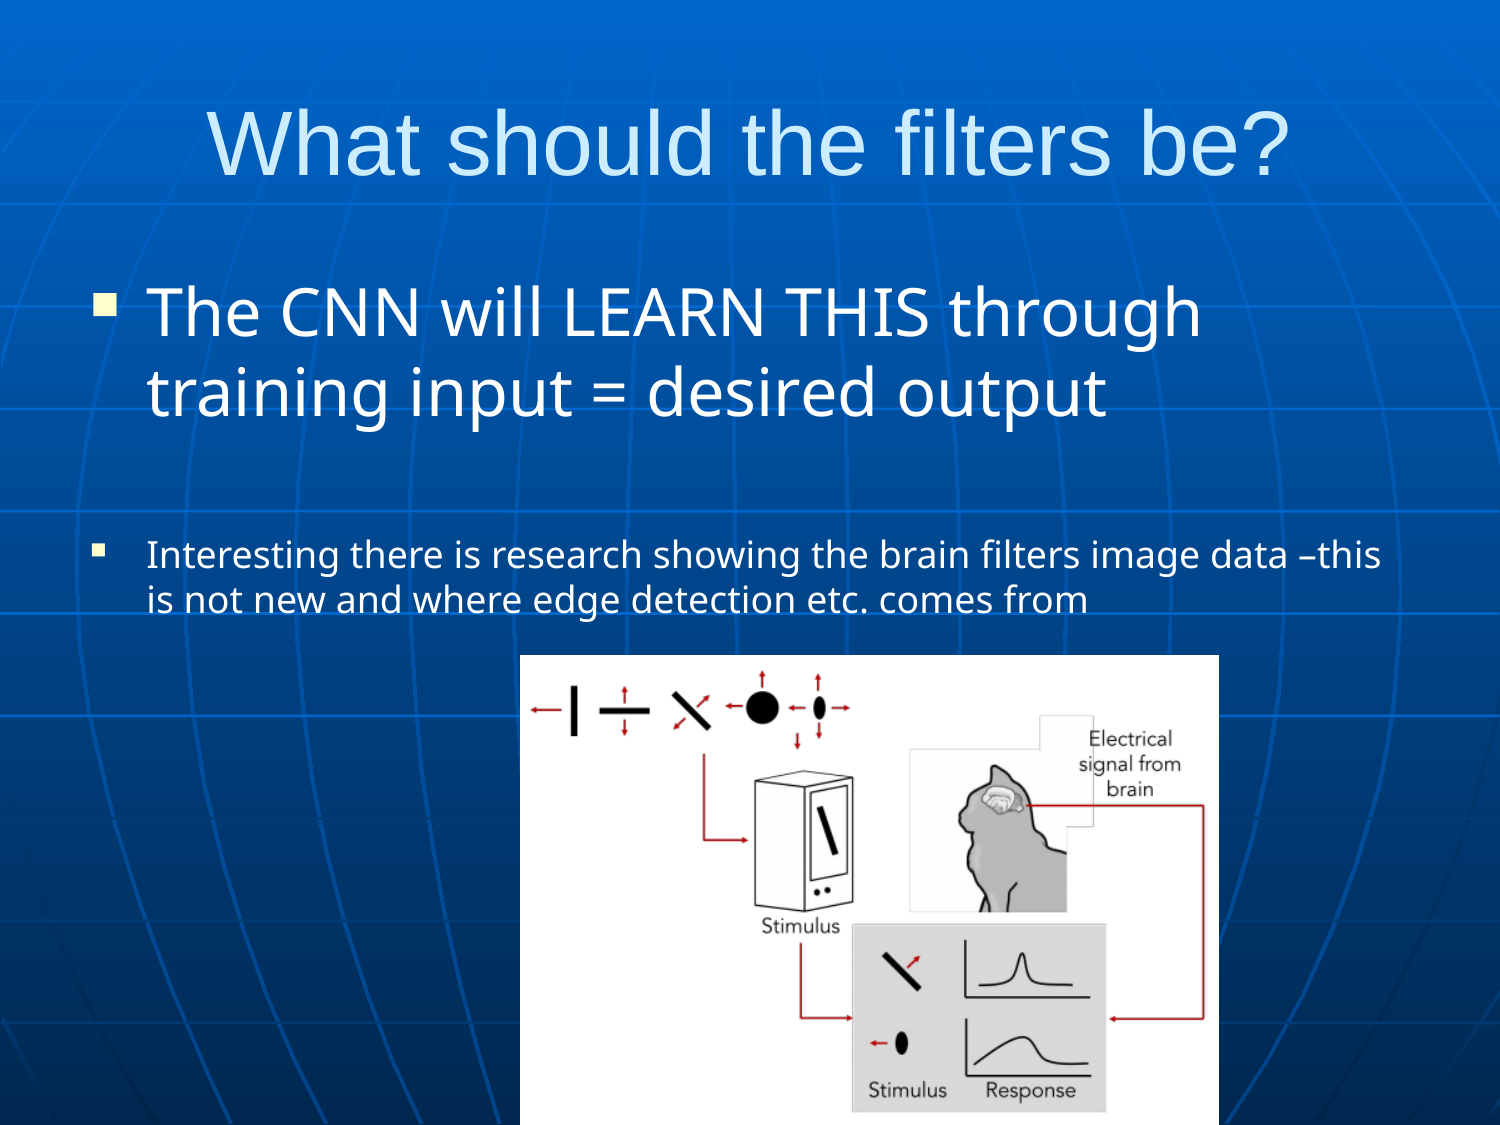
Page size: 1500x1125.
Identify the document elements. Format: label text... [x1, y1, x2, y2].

list The CNN will LEARN THIS through training input = desired output Interesting there is research showing the brain filters image data –this is not new and where edge detection etc. comes from [74, 262, 1426, 1006]
picture [520, 655, 1219, 1125]
title What should the filters be? [74, 45, 1426, 233]
